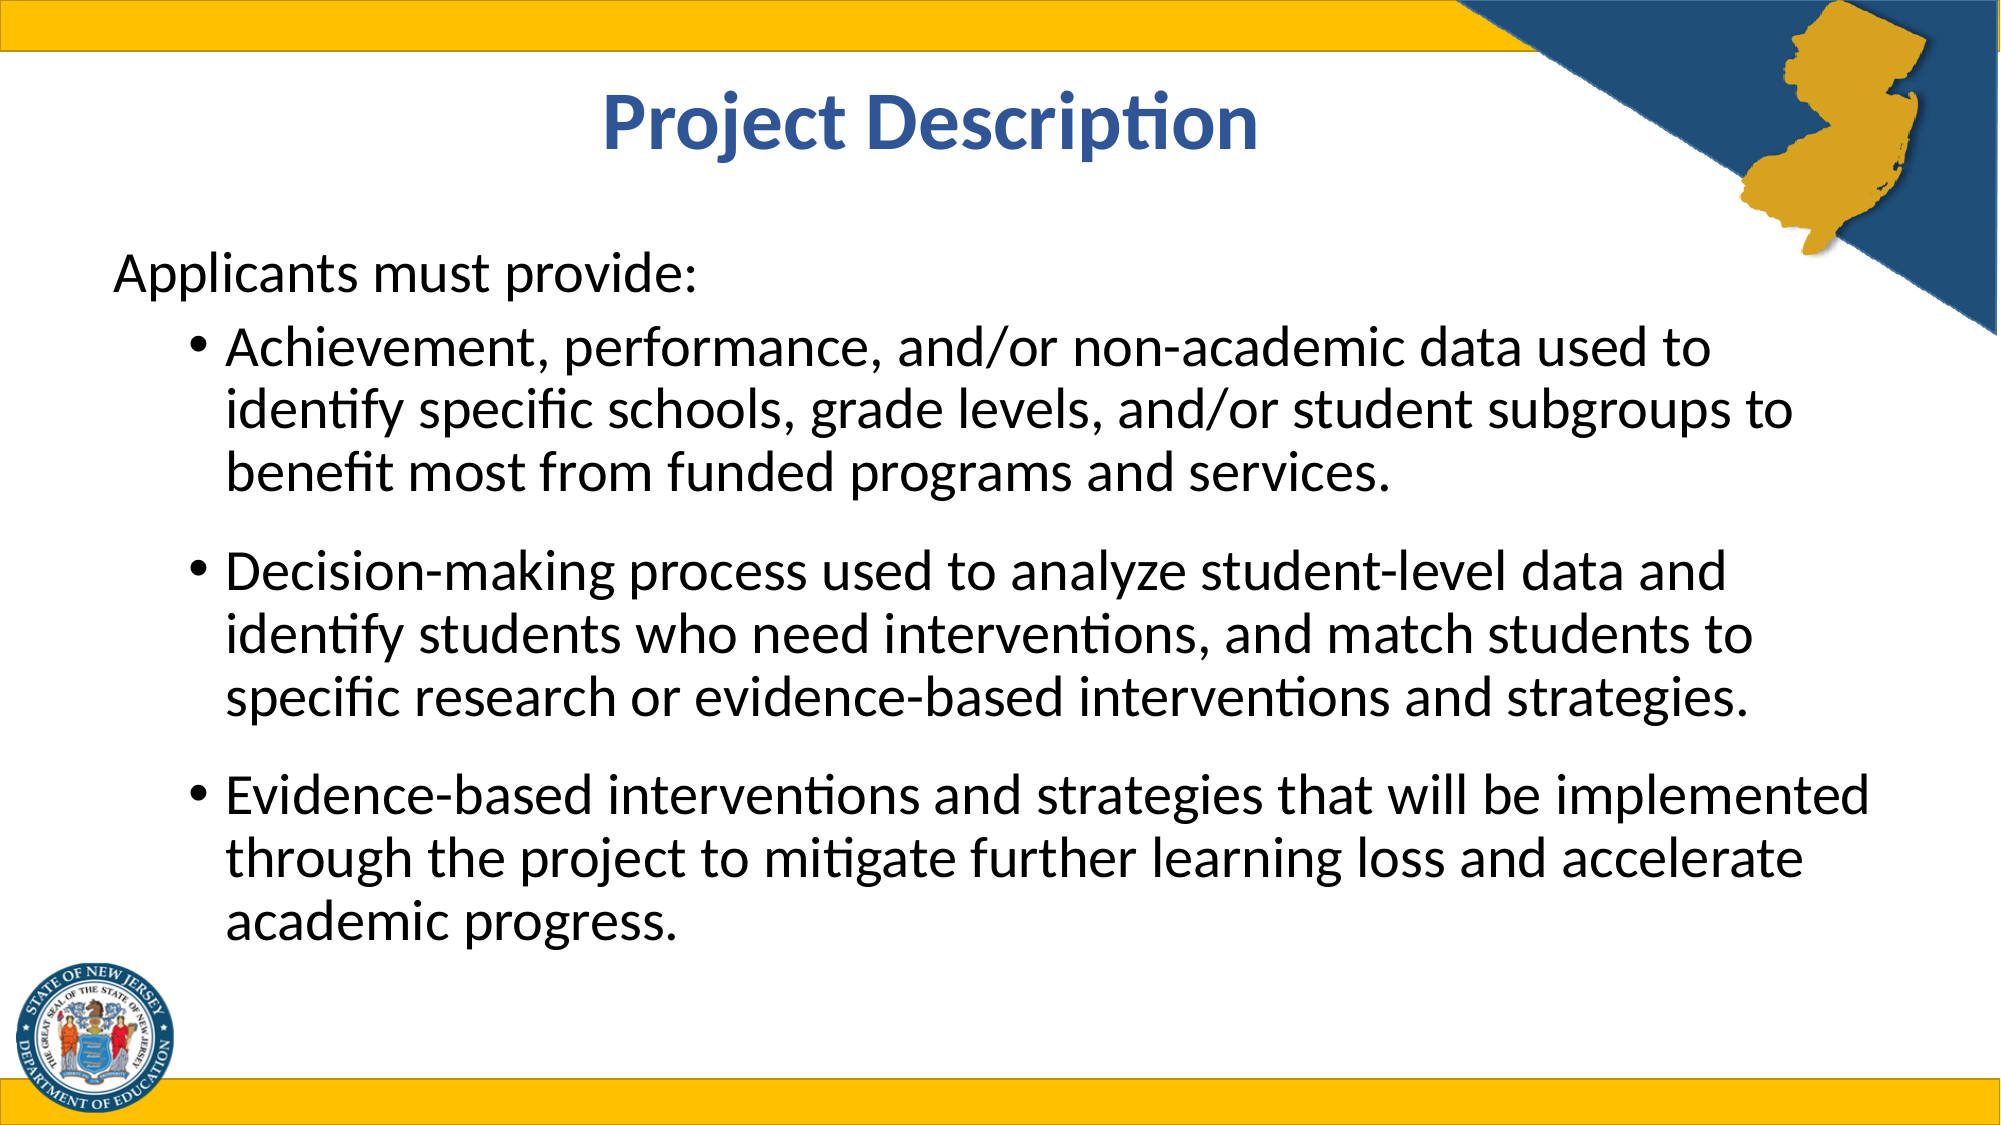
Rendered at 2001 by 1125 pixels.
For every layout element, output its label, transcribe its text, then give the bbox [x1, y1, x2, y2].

picture [1454, 0, 2000, 336]
list Applicants must provide: Achievement, performance, and/or non-academic data used to identify specific schools, grade levels, and/or student subgroups to benefit most from funded programs and services. Decision-making process used to analyze student-level data and identify students who need interventions, and match students to specific research or evidence-based interventions and strategies. Evidence-based interventions and strategies that will be implemented through the project to mitigate further learning loss and accelerate academic progress. [98, 234, 1902, 1059]
title Project Description [506, 66, 1358, 178]
picture [16, 962, 174, 1113]
